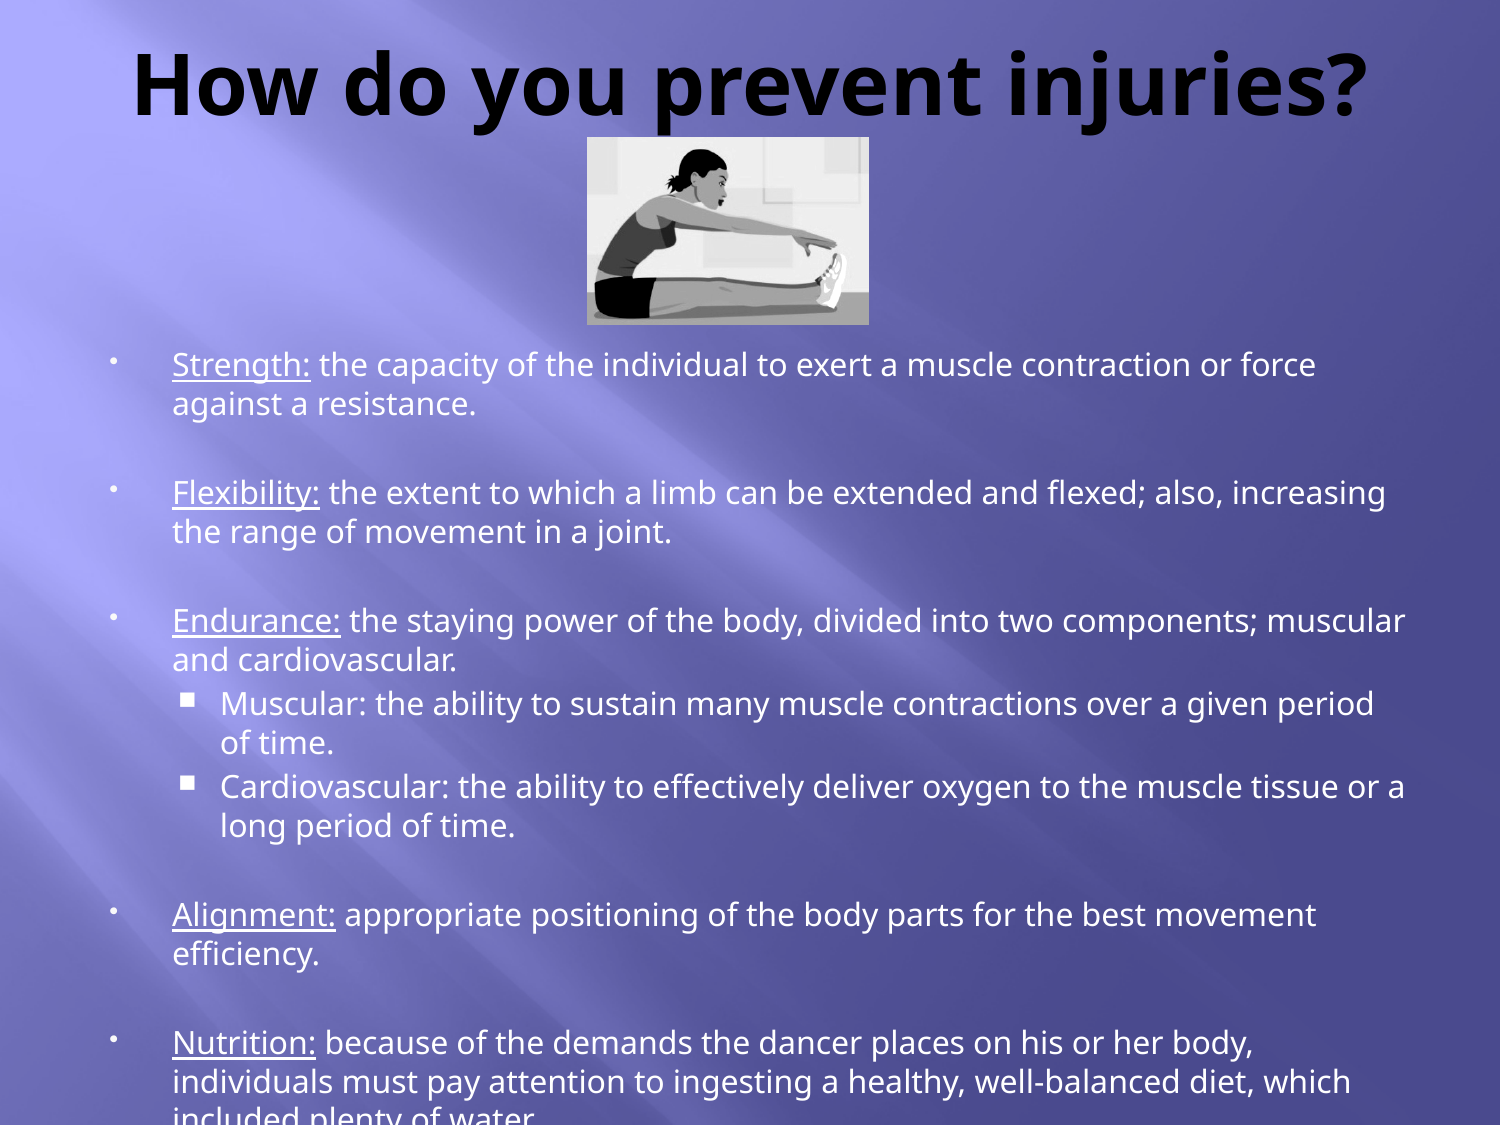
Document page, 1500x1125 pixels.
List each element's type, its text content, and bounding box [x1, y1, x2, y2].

title How do you prevent injuries? [75, 0, 1425, 175]
list Strength: the capacity of the individual to exert a muscle contraction or force against a resistance. Flexibility: the extent to which a limb can be extended and flexed; also, increasing the range of movement in a joint. Endurance: the staying power of the body, divided into two components; muscular and cardiovascular. Muscular: the ability to sustain many muscle contractions over a given period of time. Cardiovascular: the ability to effectively deliver oxygen to the muscle tissue or a long period of time. Alignment: appropriate positioning of the body parts for the best movement efficiency. Nutrition: because of the demands the dancer places on his or her body, individuals must pay attention to ingesting a healthy, well-balanced diet, which included plenty of water. [75, 337, 1425, 1125]
picture [587, 137, 869, 326]
